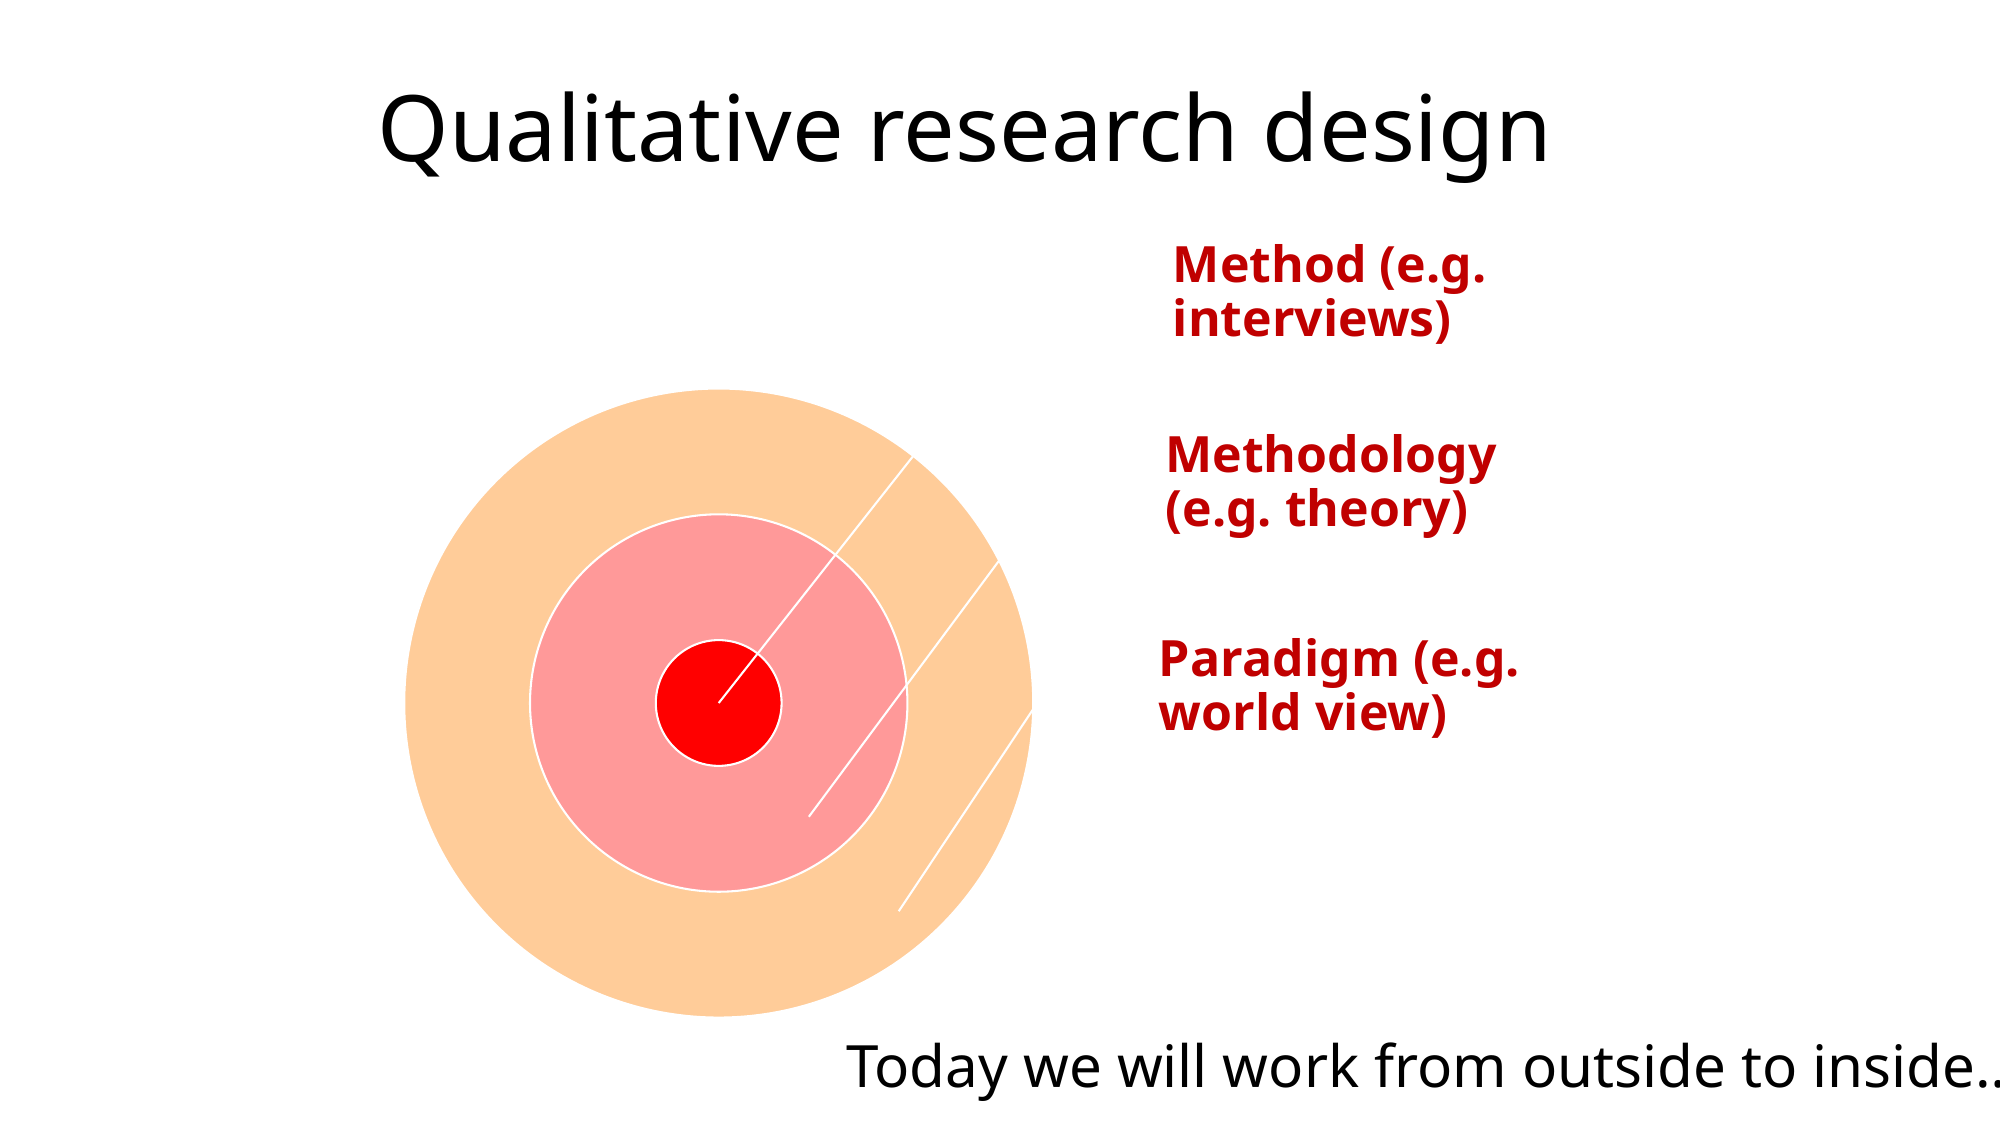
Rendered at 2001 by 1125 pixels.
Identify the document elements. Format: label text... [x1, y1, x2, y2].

text_box Today we will work from outside to inside… [831, 1021, 2000, 1107]
title Qualitative research design [362, 38, 1638, 178]
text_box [275, 178, 1693, 1018]
